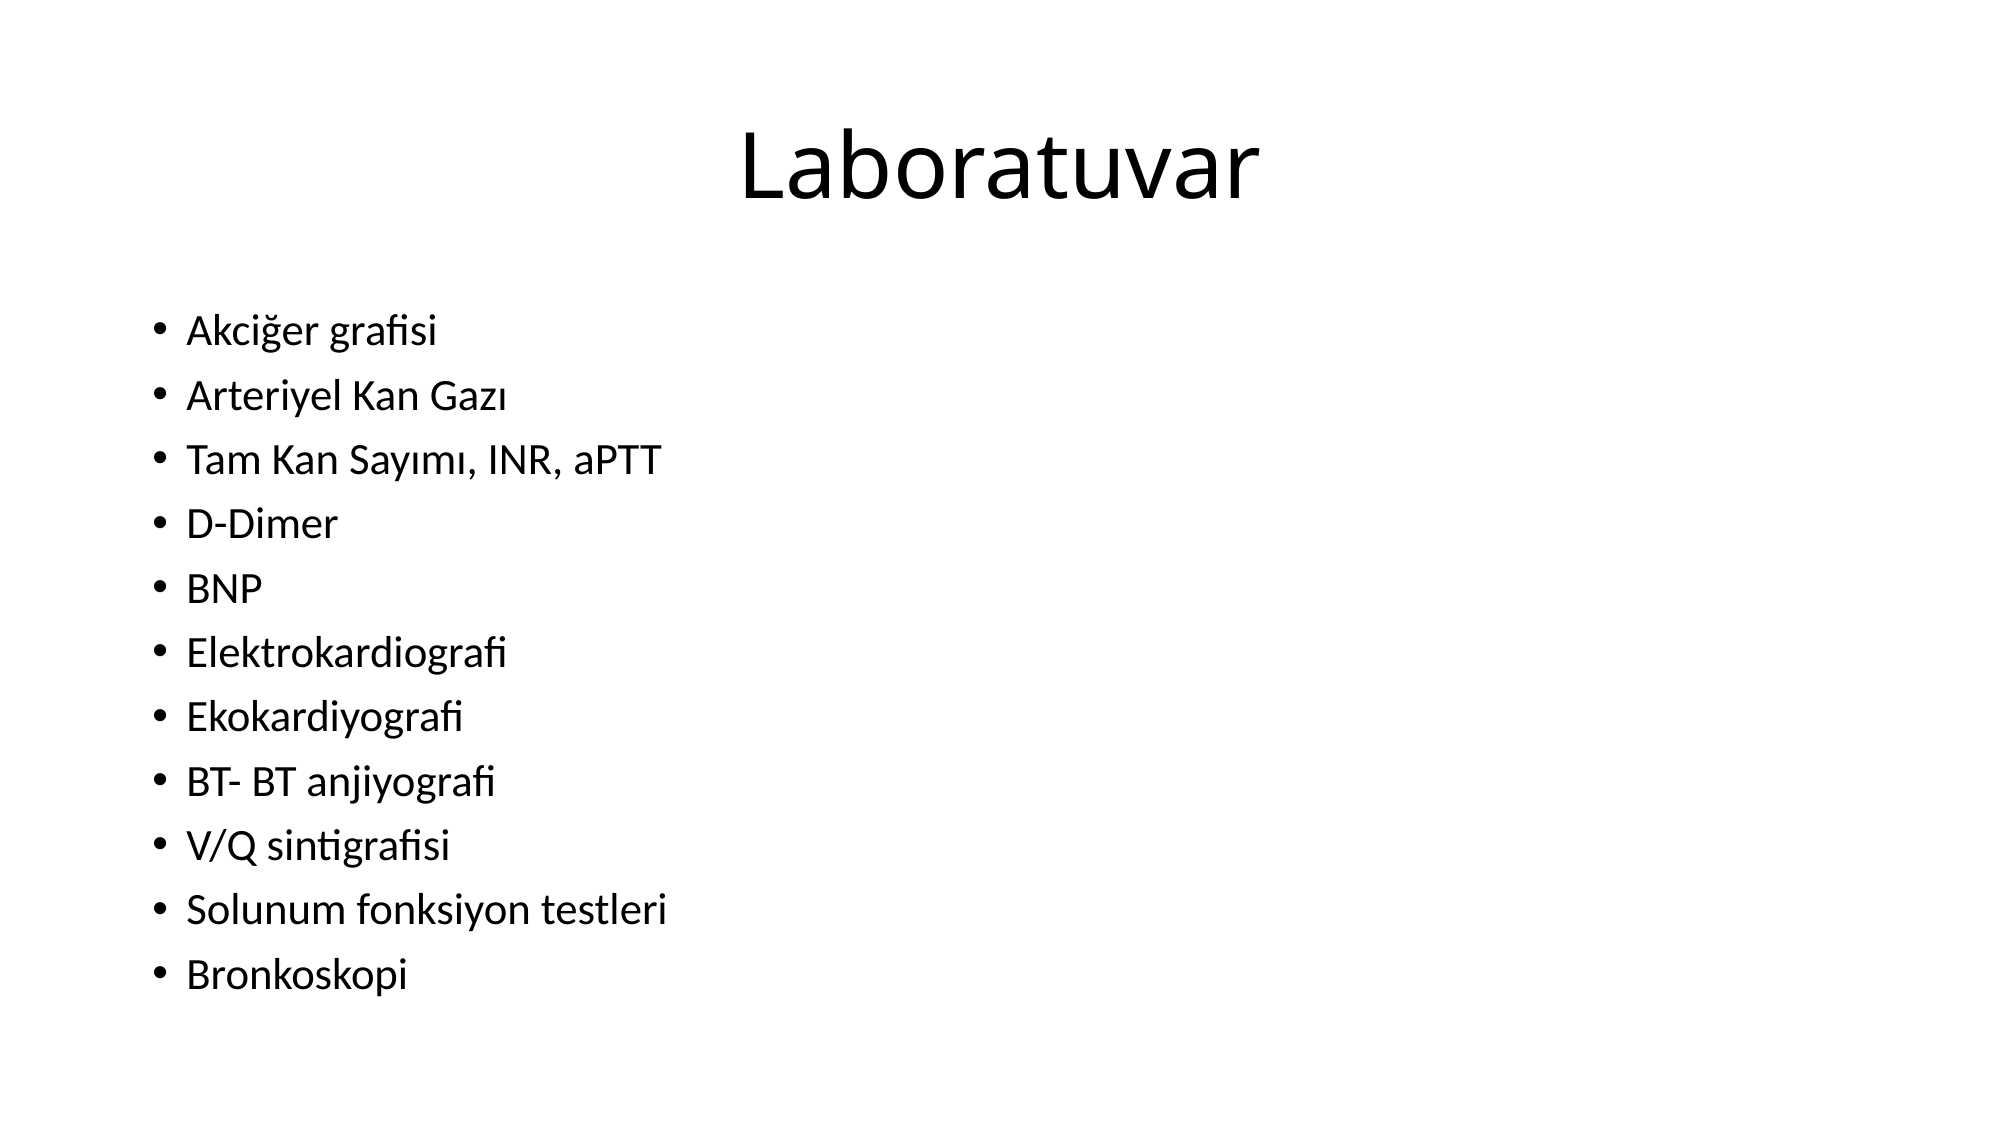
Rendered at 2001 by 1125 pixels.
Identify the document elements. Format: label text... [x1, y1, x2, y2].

list Akciğer grafisi Arteriyel Kan Gazı Tam Kan Sayımı, INR, aPTT D-Dimer BNP Elektrokardiografi Ekokardiyografi BT- BT anjiyografi V/Q sintigrafisi Solunum fonksiyon testleri Bronkoskopi [137, 299, 1863, 1014]
title Laboratuvar [137, 59, 1863, 278]
